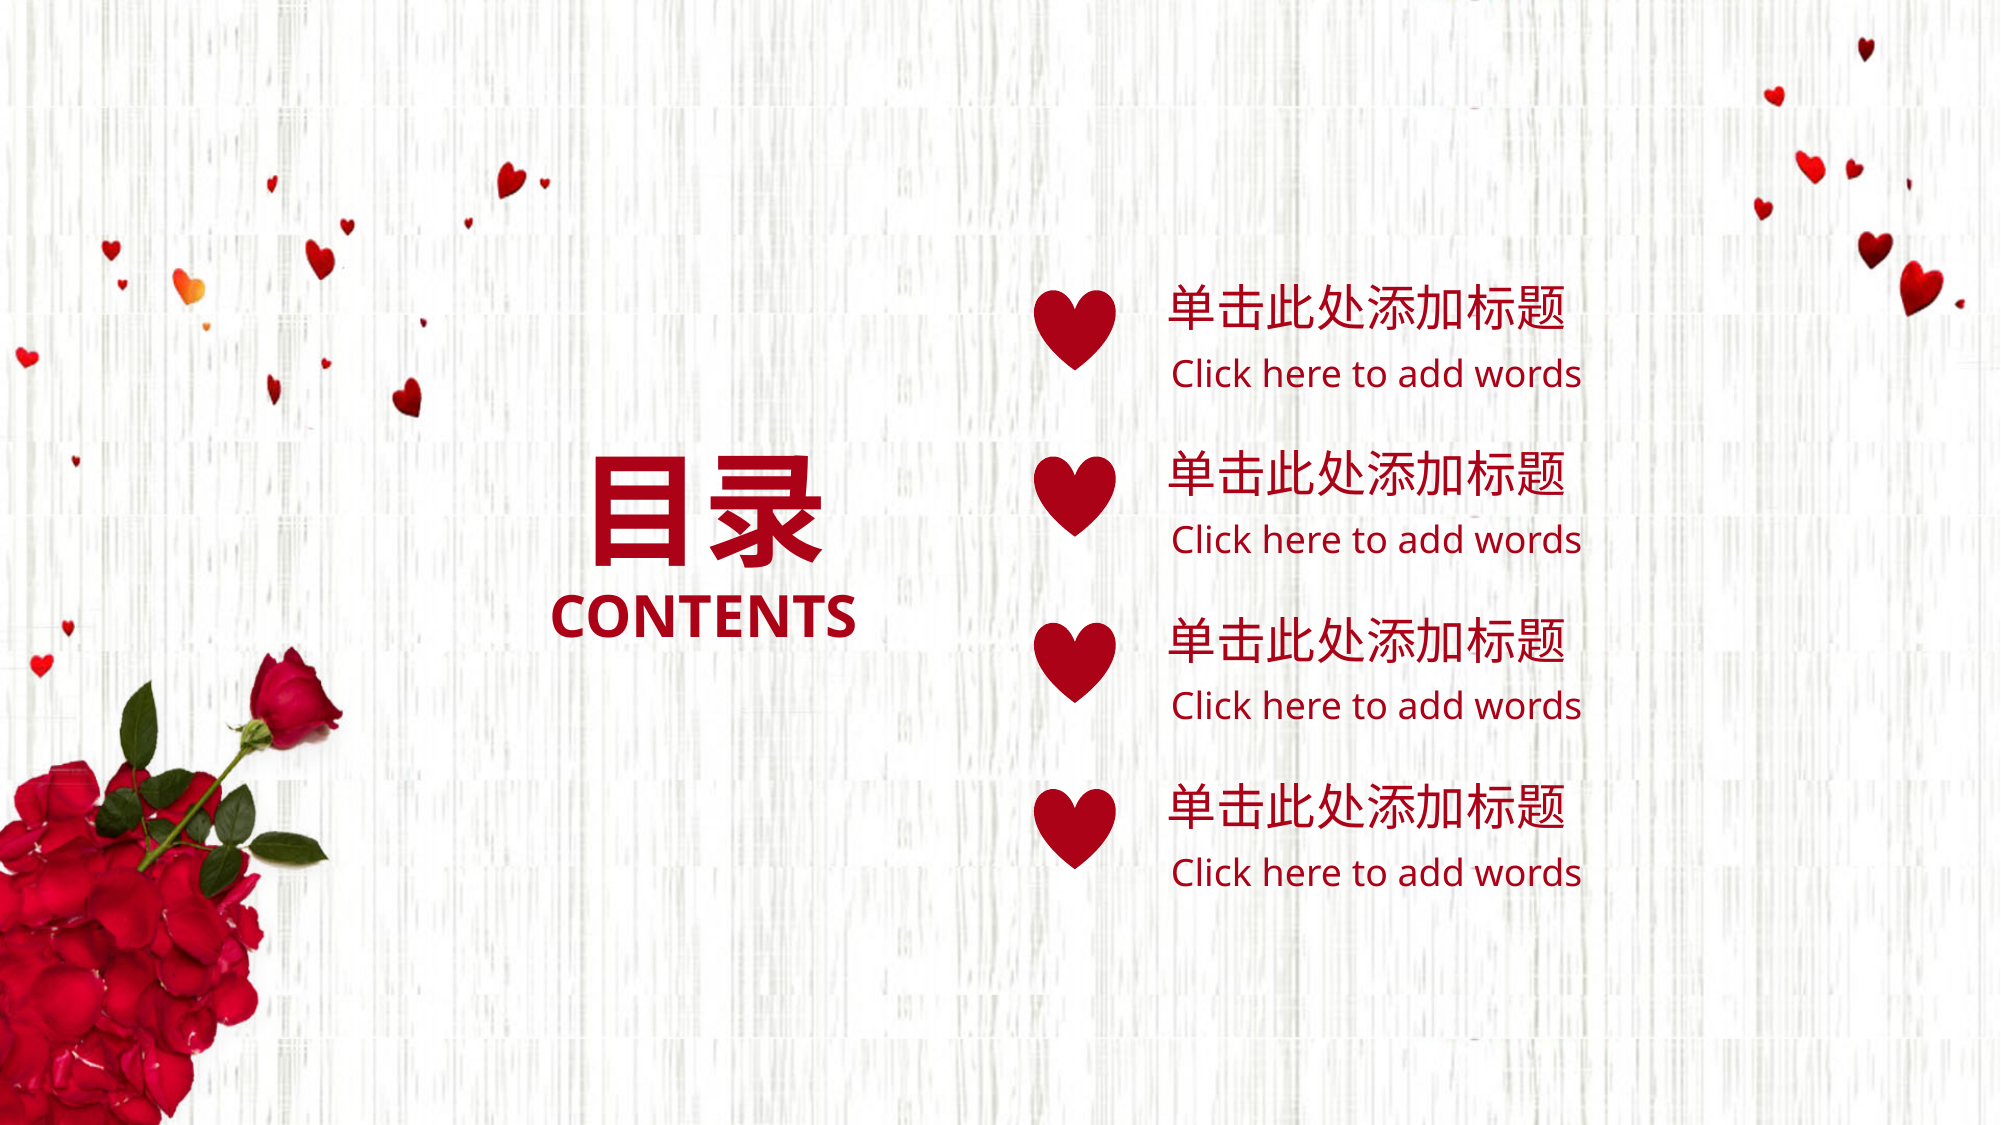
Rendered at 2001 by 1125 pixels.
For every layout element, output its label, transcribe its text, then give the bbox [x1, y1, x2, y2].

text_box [1034, 269, 1752, 403]
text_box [1034, 435, 1752, 570]
text_box 目录 [506, 424, 901, 571]
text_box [1034, 768, 1752, 902]
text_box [1034, 601, 1752, 736]
text_box CONTENTS [506, 571, 901, 657]
picture [0, 0, 2001, 1125]
